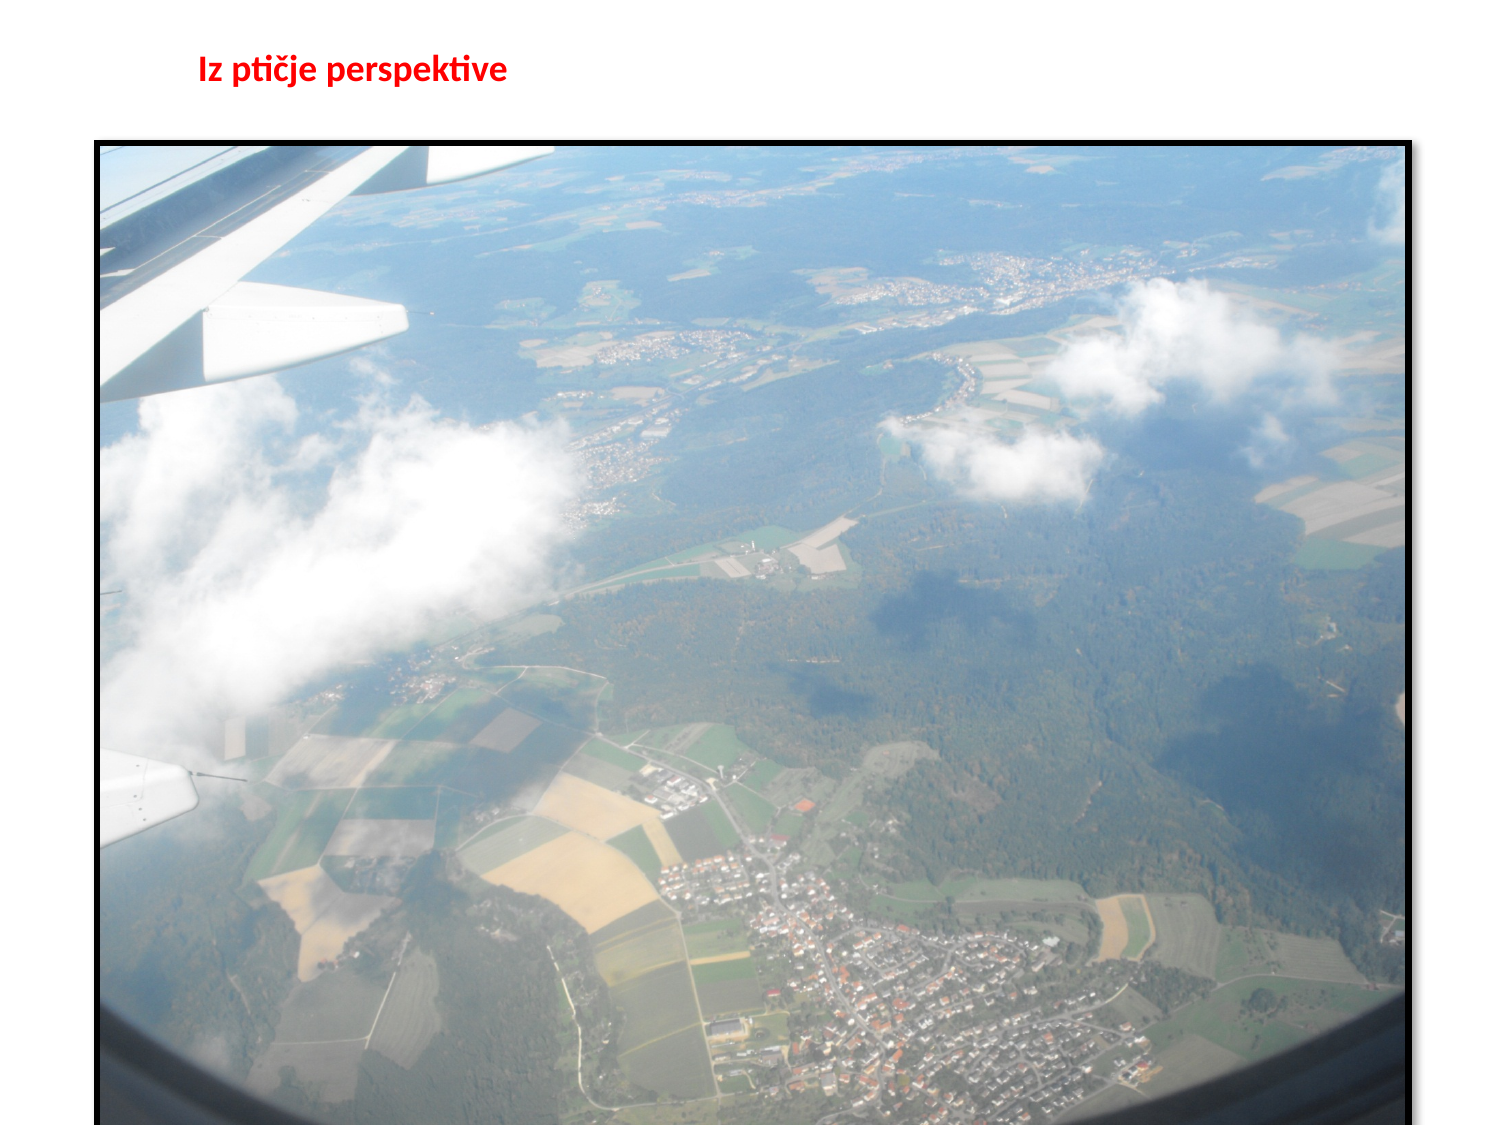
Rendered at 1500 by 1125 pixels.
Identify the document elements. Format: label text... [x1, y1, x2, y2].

text_box Iz ptičje perspektive [183, 36, 561, 96]
picture [99, 145, 1406, 1125]
